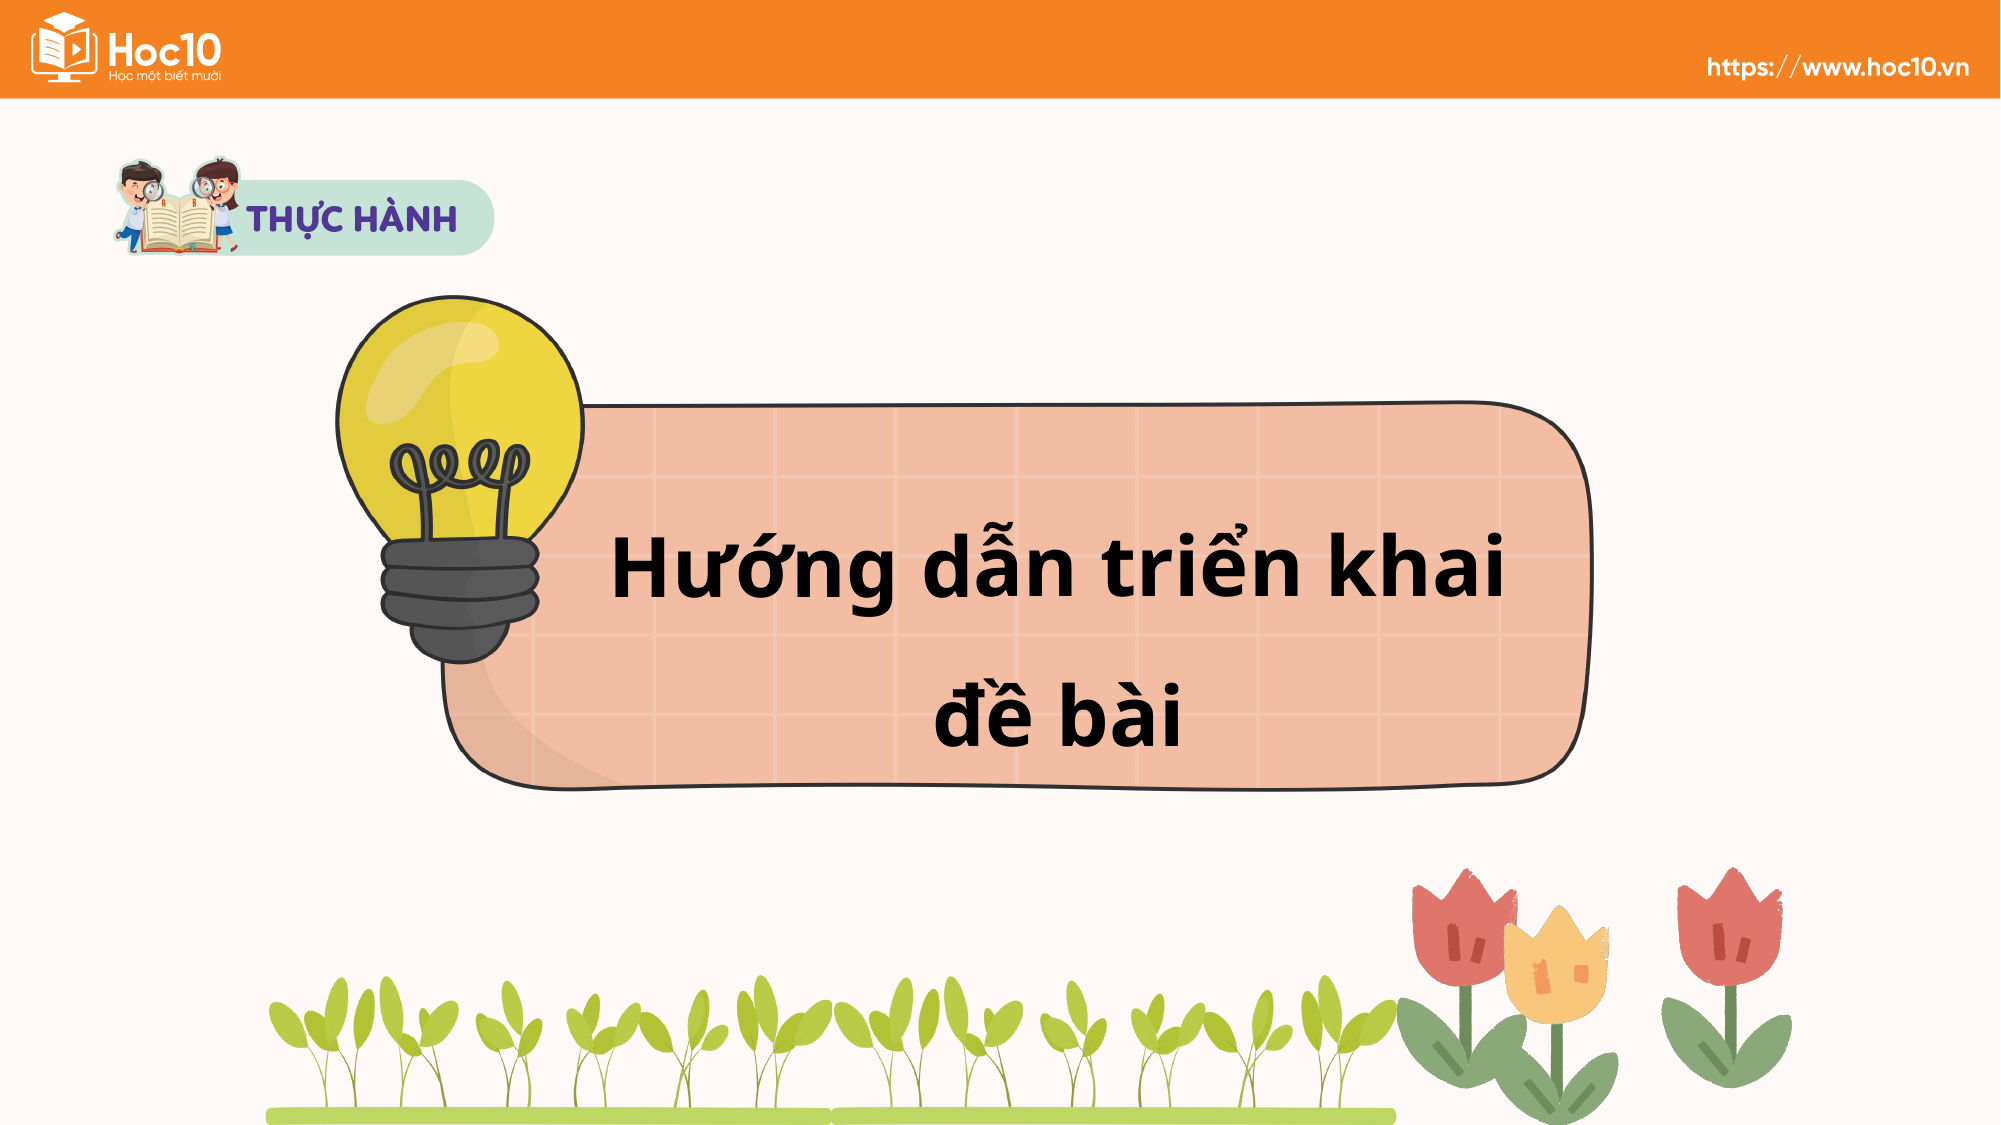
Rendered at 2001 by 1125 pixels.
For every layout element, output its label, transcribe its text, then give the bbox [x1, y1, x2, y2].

picture [0, 0, 2001, 1125]
text_box [328, 283, 1595, 792]
text_box [265, 975, 830, 1125]
text_box [830, 975, 1397, 1125]
text_box Hướng dẫn triển khai đề bài [577, 461, 1540, 765]
text_box [1396, 867, 1792, 1125]
